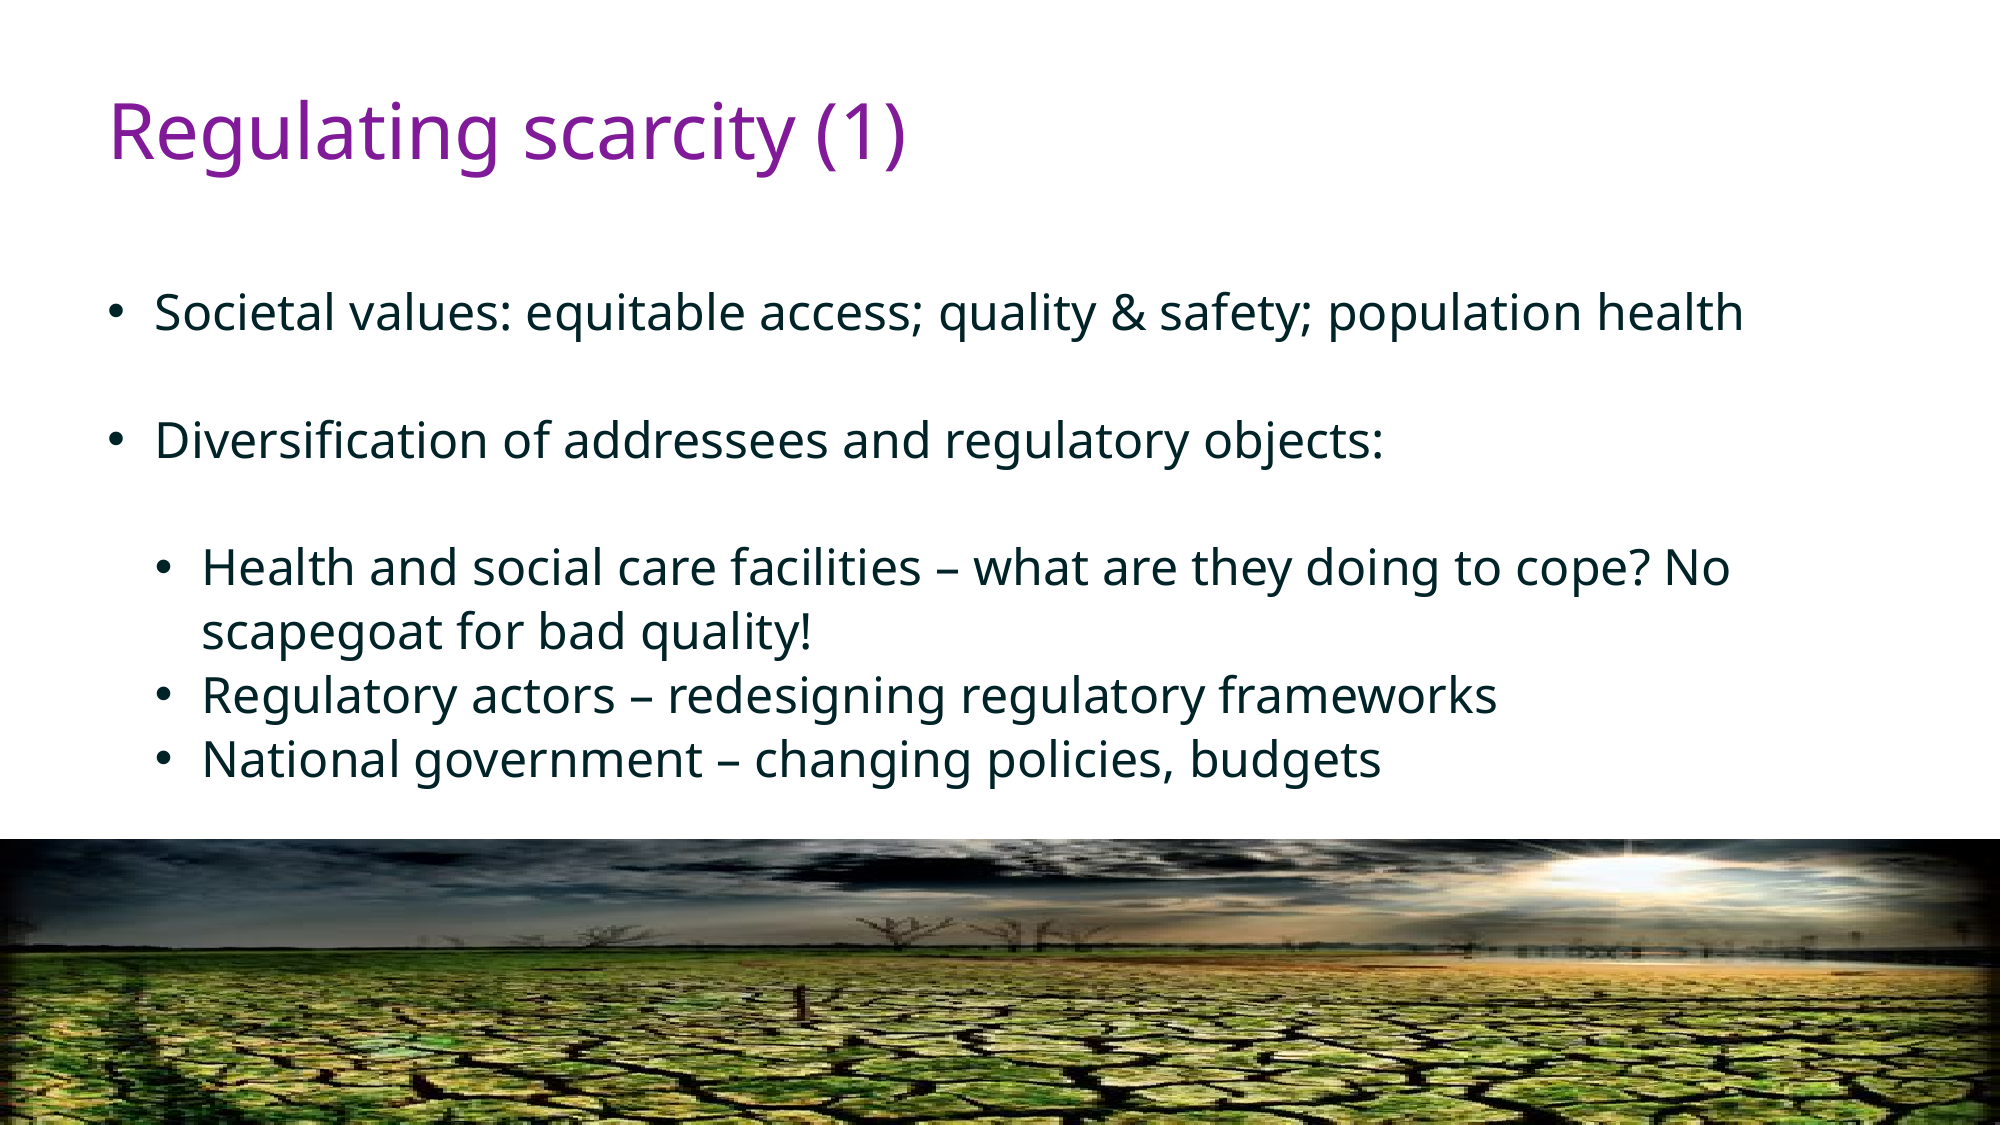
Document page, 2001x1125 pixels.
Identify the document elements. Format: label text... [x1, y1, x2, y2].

list Societal values: equitable access; quality & safety; population health Diversification of addressees and regulatory objects: Health and social care facilities – what are they doing to cope? No scapegoat for bad quality! Regulatory actors – redesigning regulatory frameworks National government – changing policies, budgets [107, 212, 1895, 839]
title Regulating scarcity (1) [107, 86, 1895, 212]
picture [0, 839, 2000, 1125]
